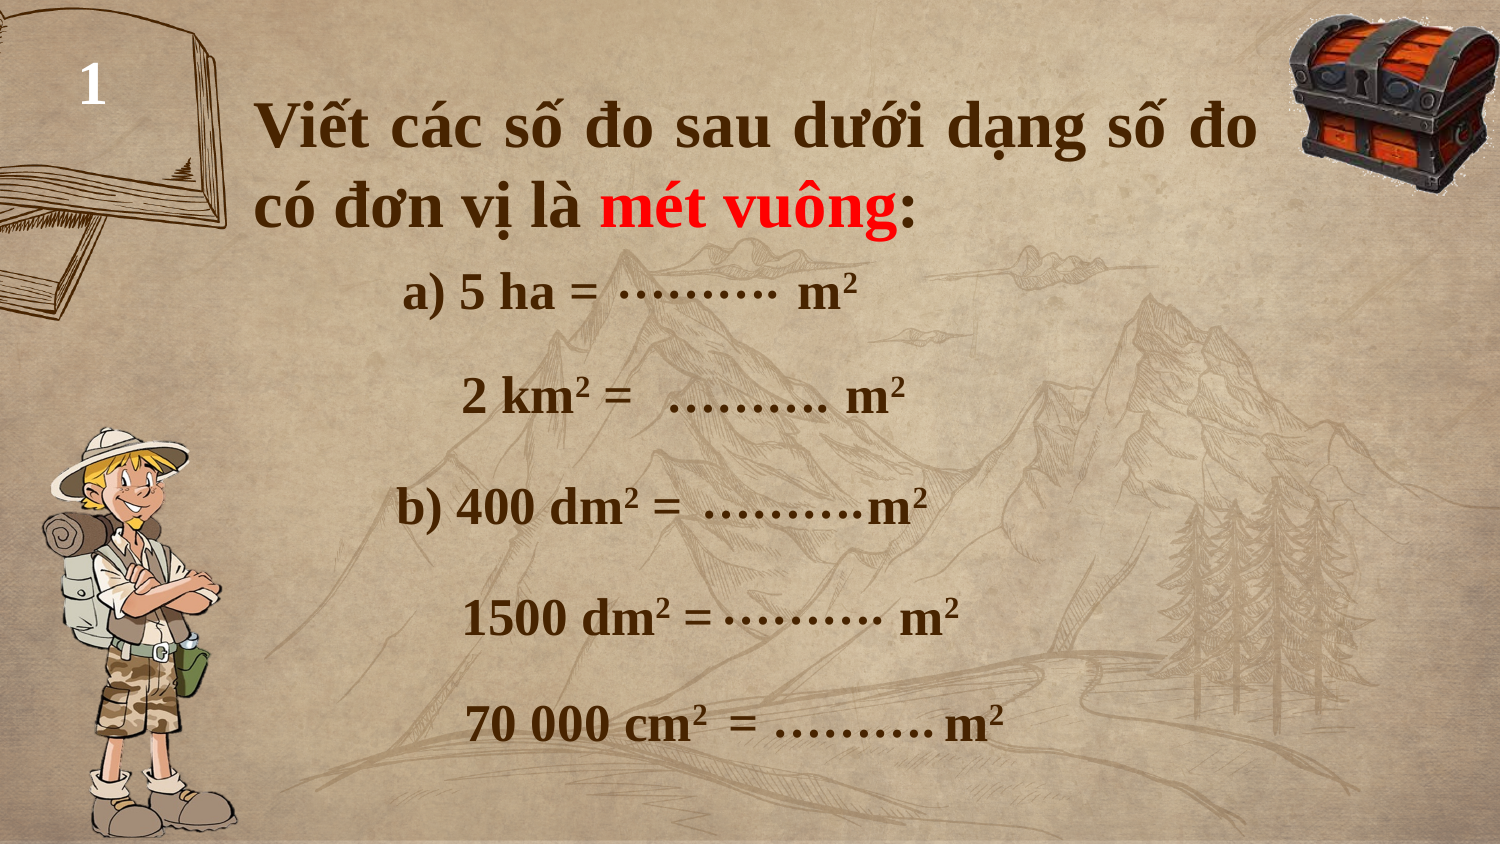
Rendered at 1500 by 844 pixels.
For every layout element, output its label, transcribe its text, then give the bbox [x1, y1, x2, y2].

text_box Viết các số đo sau dưới dạng số đo có đơn vị là mét vuông: [239, 73, 1275, 223]
picture [0, 0, 1500, 844]
